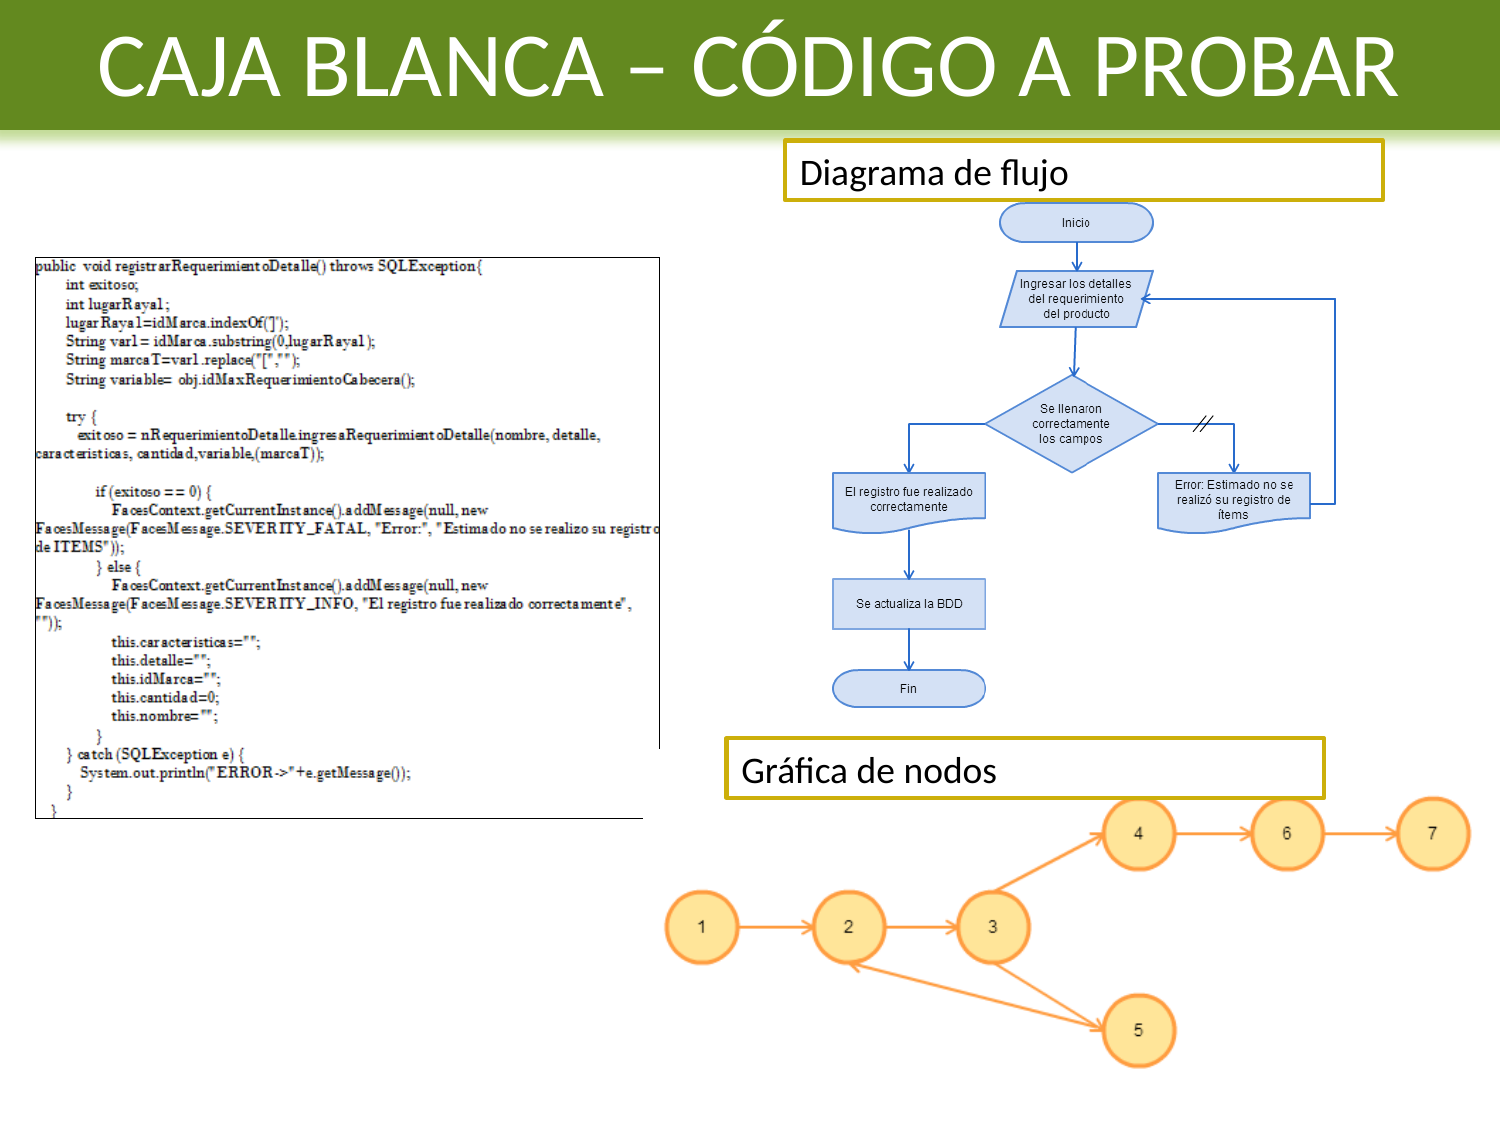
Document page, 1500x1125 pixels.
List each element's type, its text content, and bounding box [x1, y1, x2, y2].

picture [779, 198, 1395, 716]
text_box Gráfica de nodos [724, 736, 1326, 748]
text_box Diagrama de flujo [783, 138, 1385, 197]
text_box CAJA BLANCA – CÓDIGO A PROBAR [0, 0, 1500, 130]
picture [34, 257, 1500, 1087]
